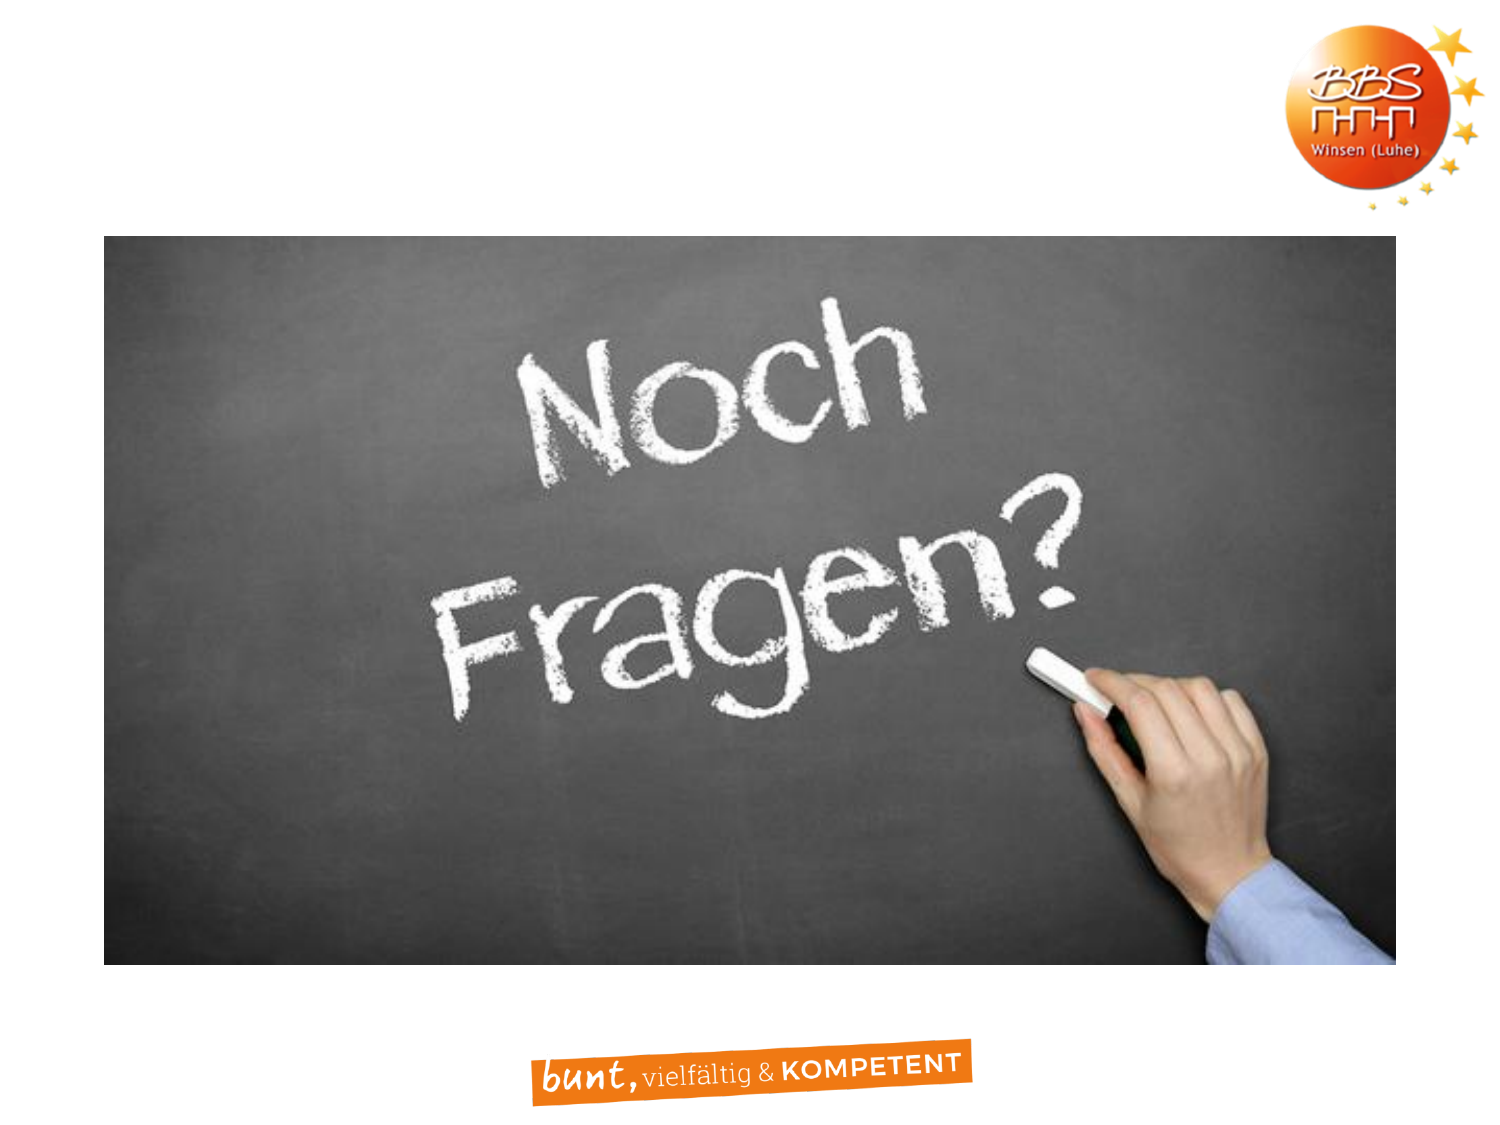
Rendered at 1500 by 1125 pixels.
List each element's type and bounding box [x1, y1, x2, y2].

picture [103, 236, 1396, 965]
picture [525, 1034, 975, 1110]
picture [1281, 12, 1489, 221]
